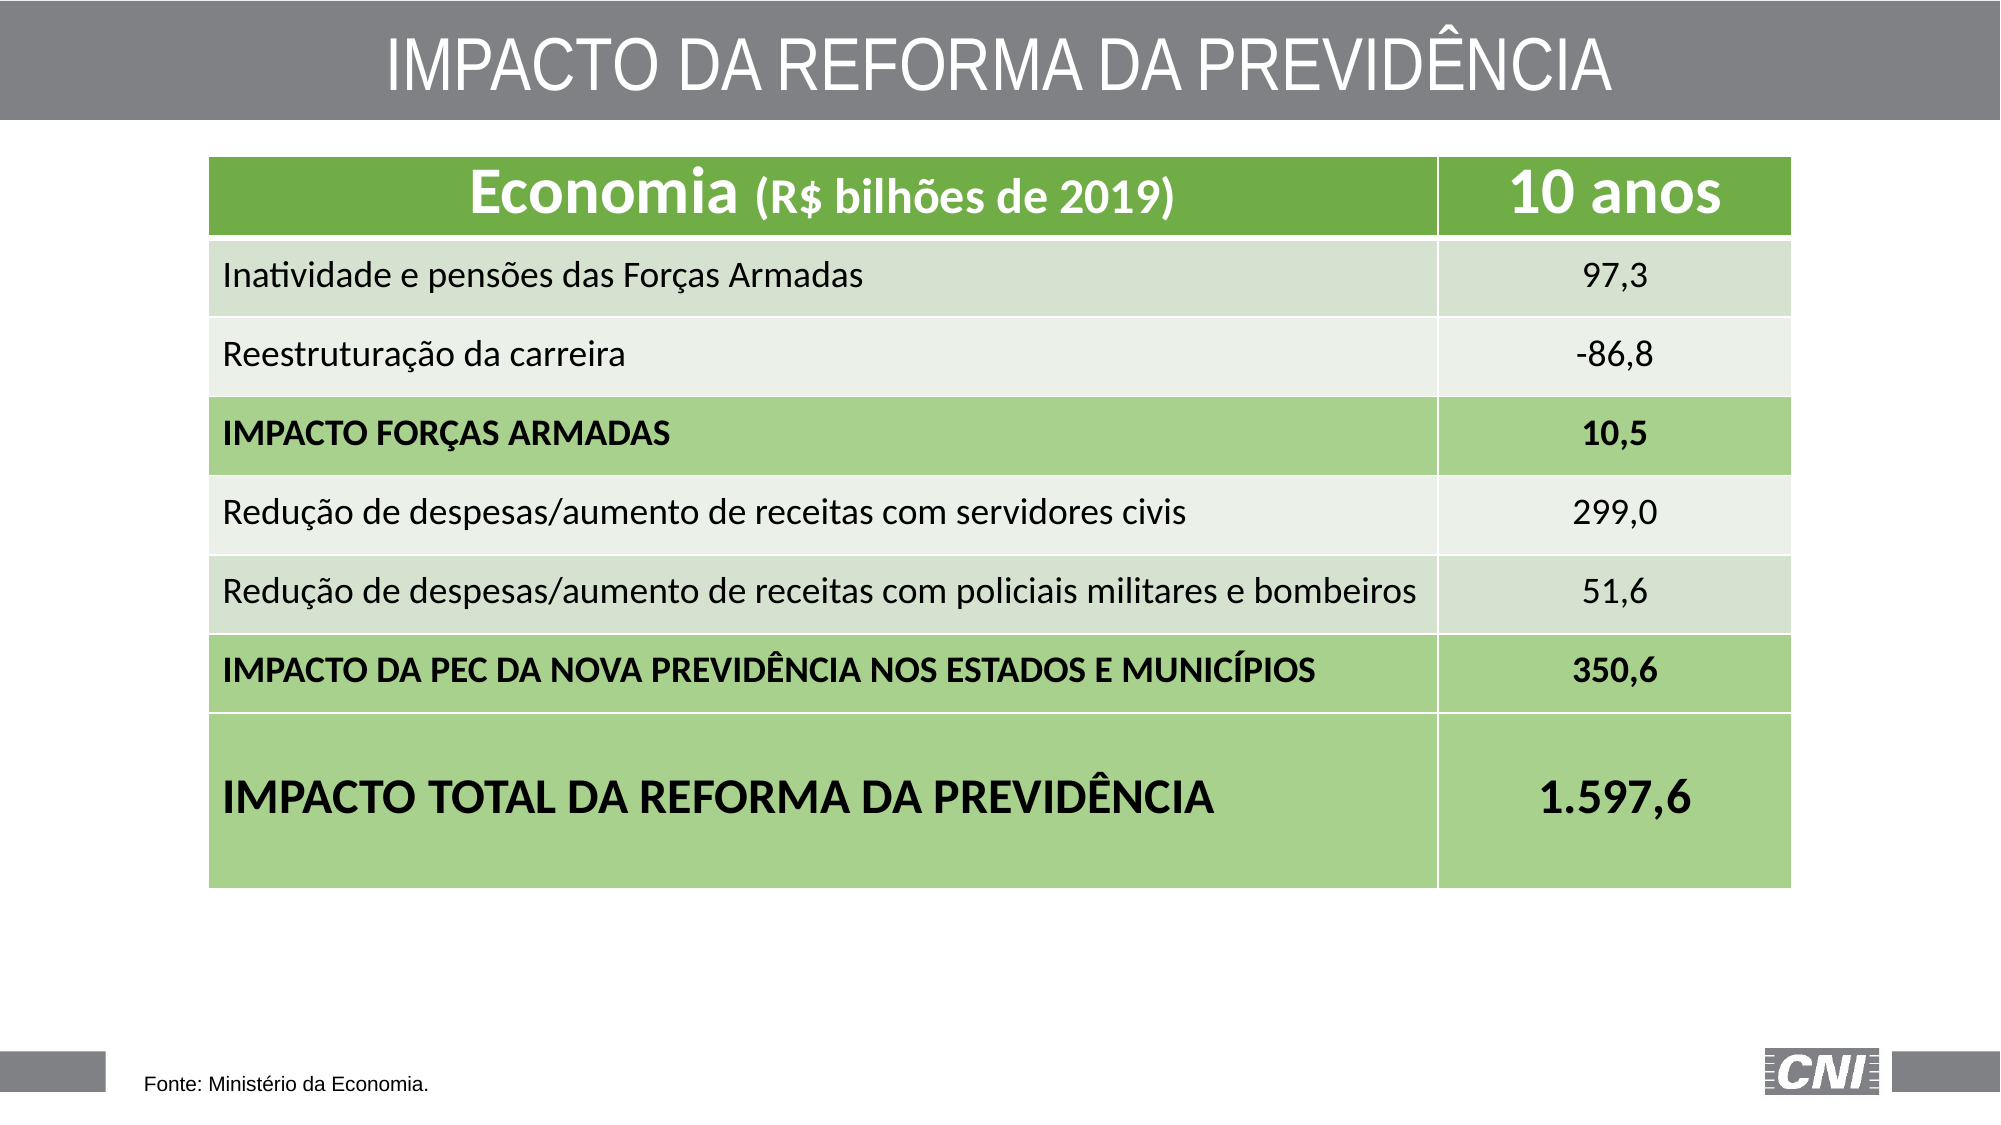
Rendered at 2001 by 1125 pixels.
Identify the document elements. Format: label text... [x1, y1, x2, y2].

table_cell Redução de despesas/aumento de receitas com servidores civis [209, 476, 1437, 554]
table_cell Redução de despesas/aumento de receitas com policiais militares e bombeiros [209, 556, 1437, 633]
table_cell -86,8 [1439, 318, 1791, 396]
table_cell 97,3 [1439, 241, 1791, 316]
table_header Economia (R$ bilhões de 2019) [209, 157, 1437, 235]
text_box IMPACTO DA REFORMA DA PREVIDÊNCIA [0, 0, 2000, 121]
table_cell 350,6 [1439, 635, 1791, 712]
table_cell Inatividade e pensões das Forças Armadas [209, 241, 1437, 316]
table_cell 1.597,6 [1439, 714, 1791, 888]
table_header 10 anos [1439, 157, 1791, 235]
table_cell 299,0 [1439, 476, 1791, 554]
table_cell Reestruturação da carreira [209, 318, 1437, 396]
table_cell IMPACTO FORÇAS ARMADAS [209, 397, 1437, 475]
table_header Fonte: Ministério da Economia. [142, 1043, 1417, 1119]
table_cell 51,6 [1439, 556, 1791, 633]
table_cell IMPACTO DA PEC DA NOVA PREVIDÊNCIA NOS ESTADOS E MUNICÍPIOS [209, 635, 1437, 712]
slide_number 39 [1537, 1042, 1988, 1103]
table_cell 10,5 [1439, 397, 1791, 475]
table_cell IMPACTO TOTAL DA REFORMA DA PREVIDÊNCIA [209, 714, 1437, 888]
